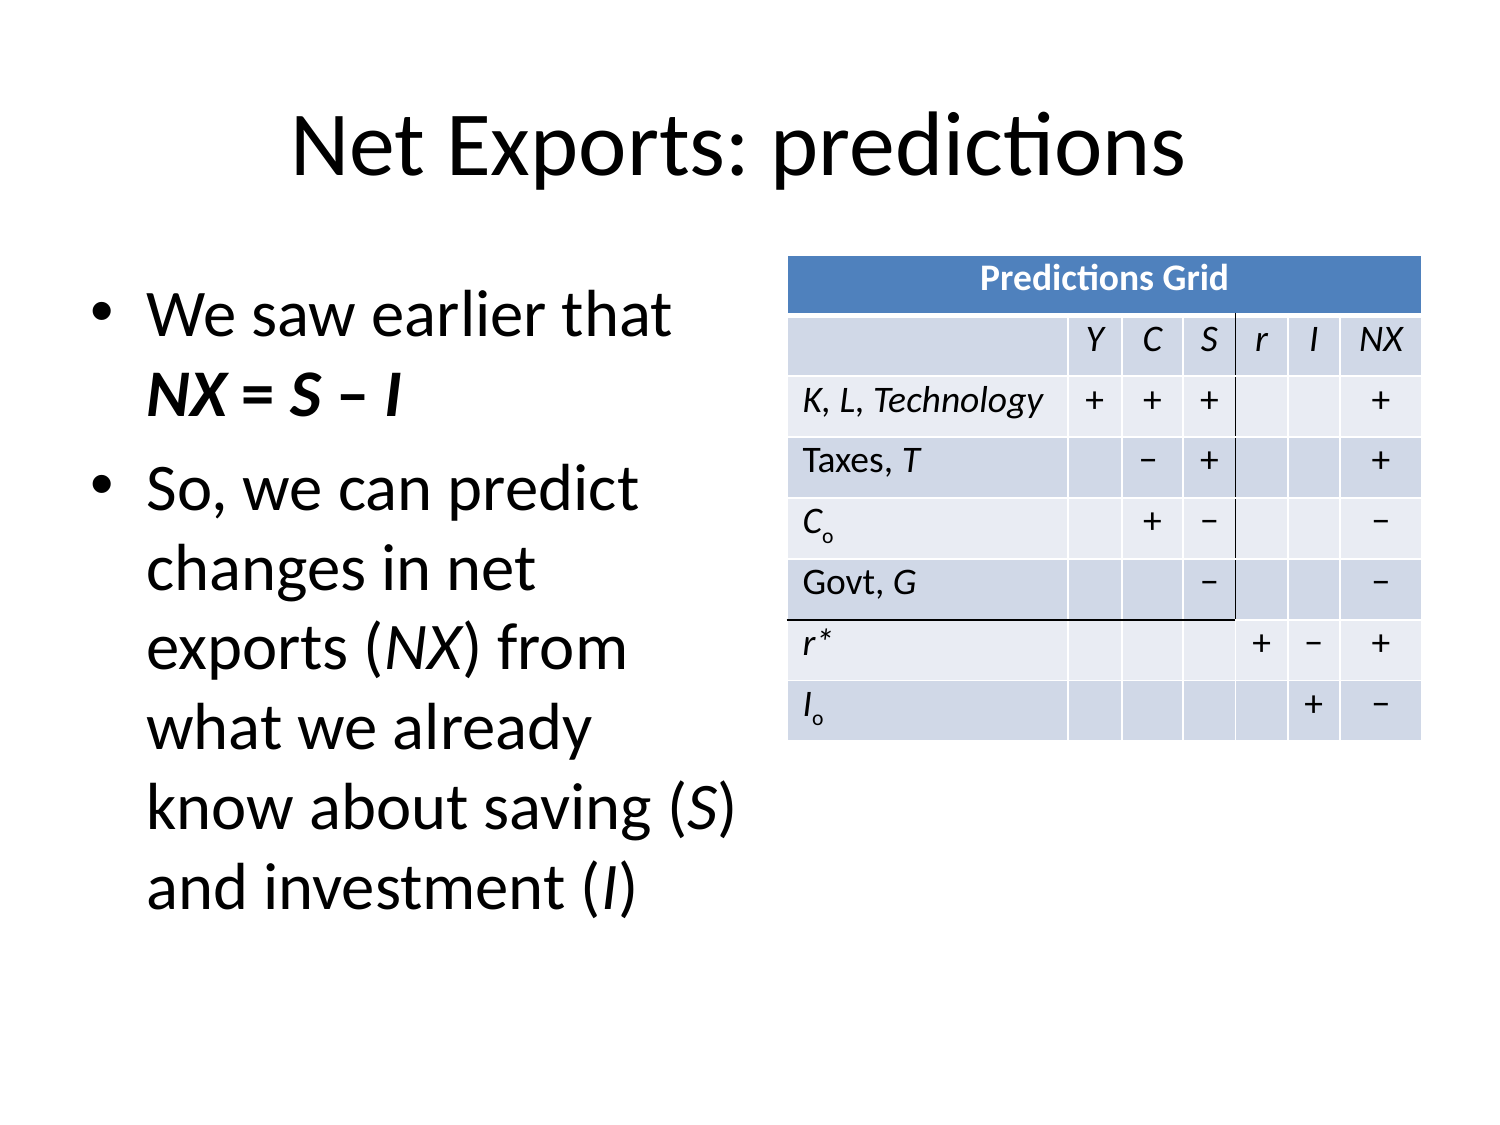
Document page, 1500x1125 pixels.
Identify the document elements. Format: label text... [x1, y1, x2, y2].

table_cell [1069, 621, 1121, 680]
table_cell + [1341, 438, 1421, 497]
table_cell [1123, 560, 1182, 619]
table_cell + [1184, 438, 1235, 497]
table_cell − [1341, 560, 1421, 619]
table_cell [1069, 681, 1121, 740]
table_cell [788, 318, 1067, 375]
table_cell − [1123, 438, 1182, 497]
table_cell − [1289, 621, 1339, 680]
table_cell + [1236, 621, 1287, 680]
title Net Exports: predictions [75, 45, 1425, 233]
table_cell − [1341, 681, 1421, 740]
table_cell [1289, 438, 1339, 497]
table_cell + [1184, 377, 1235, 436]
table_cell [1236, 438, 1287, 497]
table_cell [1236, 377, 1287, 436]
table_cell [1184, 681, 1235, 740]
table_cell − [1184, 560, 1235, 619]
table_cell Y [1069, 318, 1121, 375]
table_cell S [1184, 318, 1235, 375]
table_cell C [1123, 318, 1182, 375]
table_cell [1123, 681, 1182, 740]
table_header Predictions Grid [788, 256, 1421, 313]
table_cell − [1341, 499, 1421, 558]
table_cell Co [788, 499, 1067, 558]
table_cell [1289, 377, 1339, 436]
table_cell + [1069, 377, 1121, 436]
table_cell [1123, 621, 1182, 680]
table_cell [1069, 438, 1121, 497]
table_cell [1236, 681, 1287, 740]
table_cell [1184, 621, 1235, 680]
table_cell NX [1341, 318, 1421, 375]
table_cell [1069, 499, 1121, 558]
table_cell Govt, G [788, 560, 1067, 619]
table_cell [1236, 560, 1287, 619]
table_cell Io [788, 681, 1067, 740]
table_cell [1236, 499, 1287, 558]
table_cell K, L, Technology [788, 377, 1067, 436]
table_cell r* [788, 621, 1067, 680]
table_cell I [1289, 318, 1339, 375]
table_cell [1069, 560, 1121, 619]
list We saw earlier that NX = S – I So, we can predict changes in net exports (NX) from what we already know about saving (S) and investment (I) [75, 262, 762, 1005]
table_cell − [1184, 499, 1235, 558]
table_cell Taxes, T [788, 438, 1067, 497]
table_cell + [1289, 681, 1339, 740]
table_cell r [1236, 318, 1287, 375]
table_cell [1289, 560, 1339, 619]
table_cell [1289, 499, 1339, 558]
table_cell + [1123, 499, 1182, 558]
table_cell + [1341, 377, 1421, 436]
table_cell + [1341, 621, 1421, 680]
table_cell + [1123, 377, 1182, 436]
